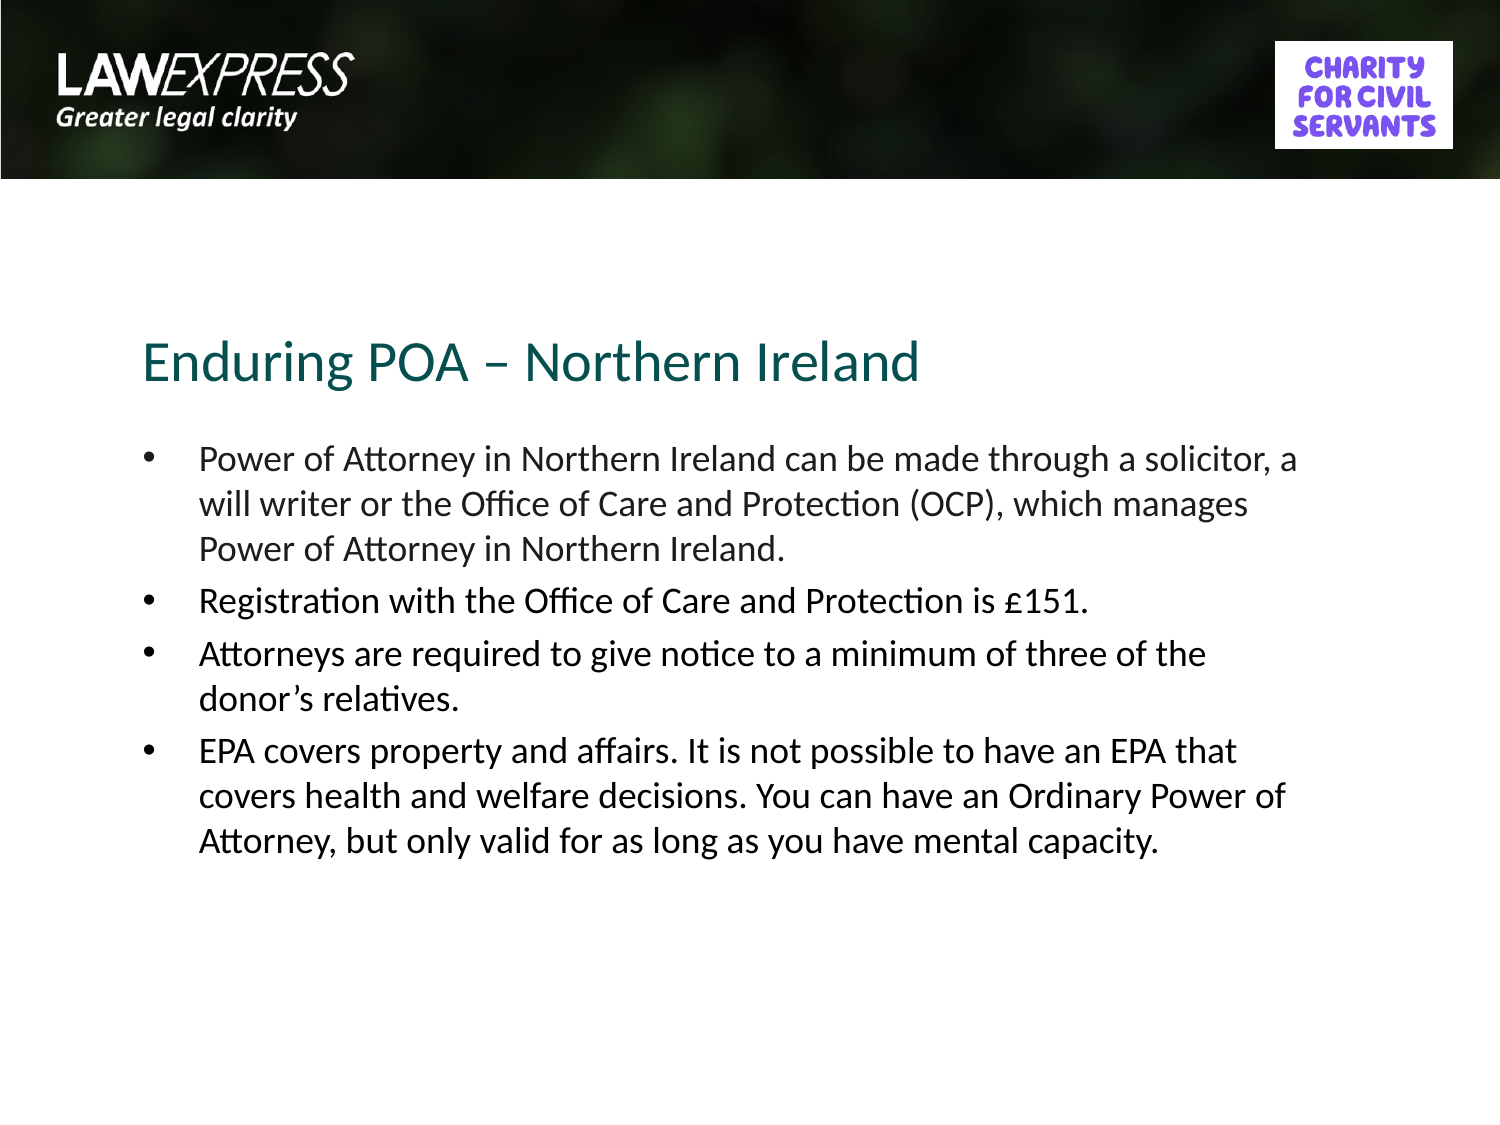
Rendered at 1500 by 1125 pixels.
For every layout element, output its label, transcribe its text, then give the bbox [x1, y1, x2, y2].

list Power of Attorney in Northern Ireland can be made through a solicitor, a will writer or the Office of Care and Protection (OCP), which manages Power of Attorney in Northern Ireland. Registration with the Office of Care and Protection is £151. Attorneys are required to give notice to a minimum of three of the donor’s relatives. EPA covers property and affairs. It is not possible to have an EPA that covers health and welfare decisions. You can have an Ordinary Power of Attorney, but only valid for as long as you have mental capacity. [127, 452, 1320, 951]
title Enduring POA – Northern Ireland [127, 264, 1346, 452]
picture [0, 0, 1500, 179]
